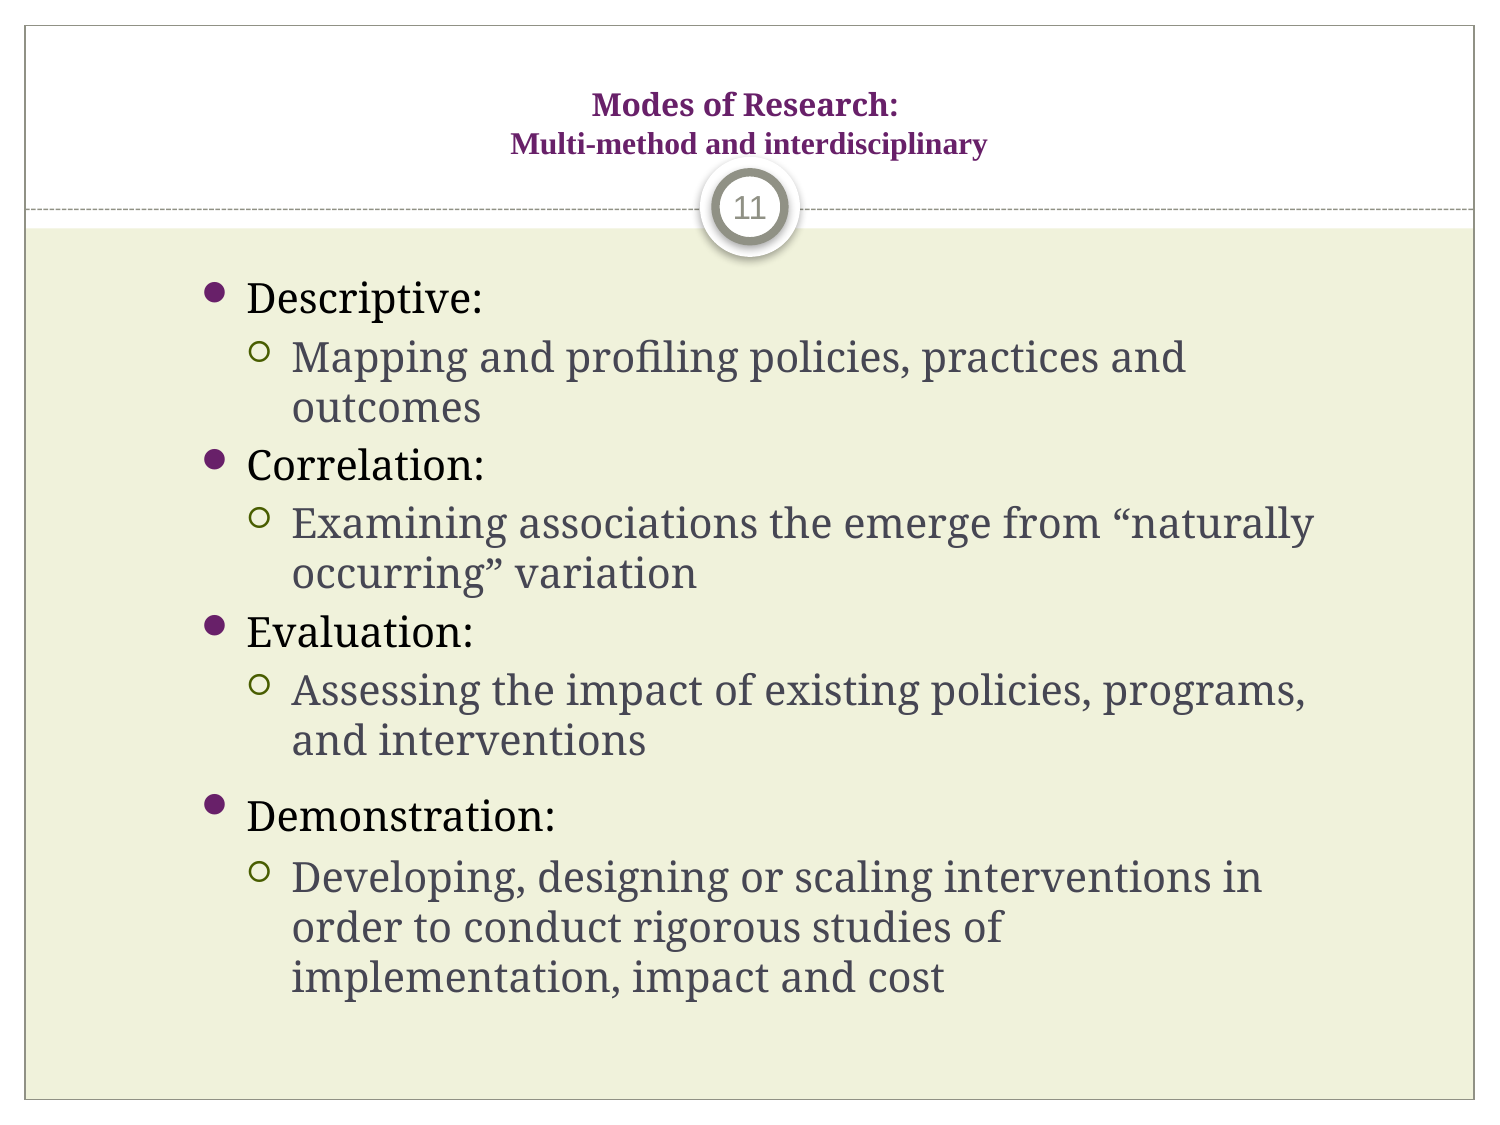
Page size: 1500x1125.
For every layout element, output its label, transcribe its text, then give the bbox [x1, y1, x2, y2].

title Modes of Research: Multi-method and interdisciplinary [49, 37, 1450, 168]
list Descriptive: Mapping and profiling policies, practices and outcomes Correlation: Examining associations the emerge from “naturally occurring” variation Evaluation: Assessing the impact of existing policies, programs, and interventions Demonstration: Developing, designing or scaling interventions in order to conduct rigorous studies of implementation, impact and cost [186, 264, 1337, 1022]
slide_number 11 [712, 169, 788, 243]
